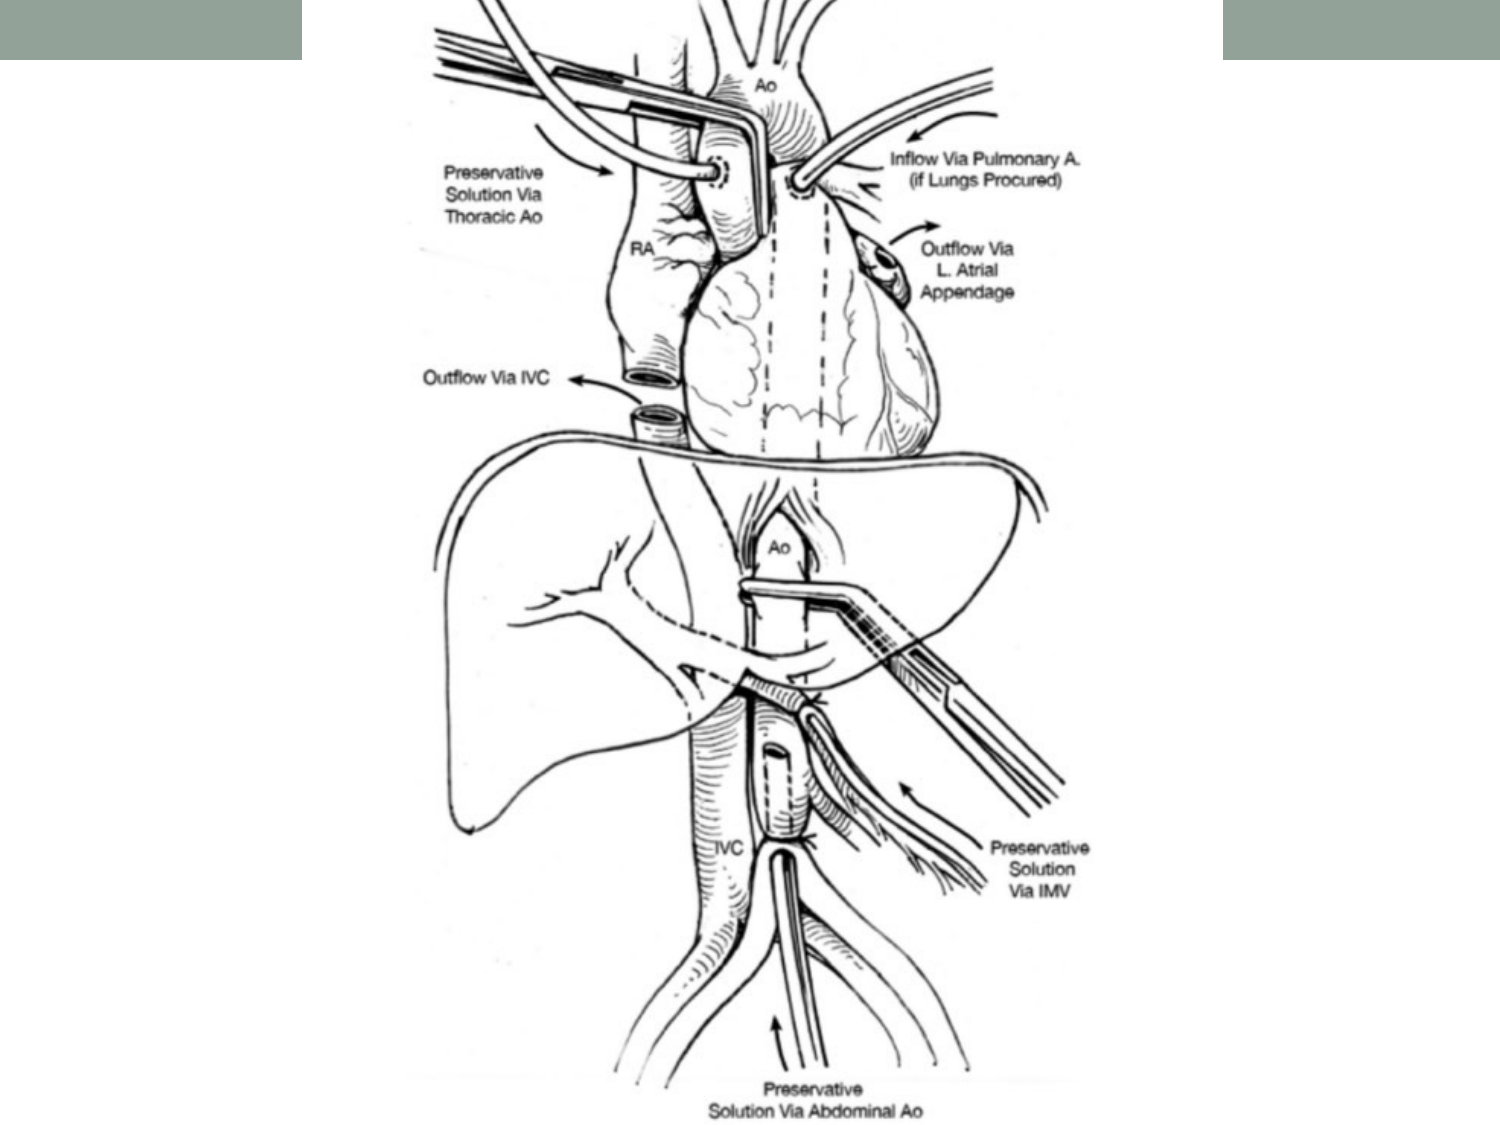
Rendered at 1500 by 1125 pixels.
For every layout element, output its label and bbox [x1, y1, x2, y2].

picture [301, 0, 1224, 1125]
